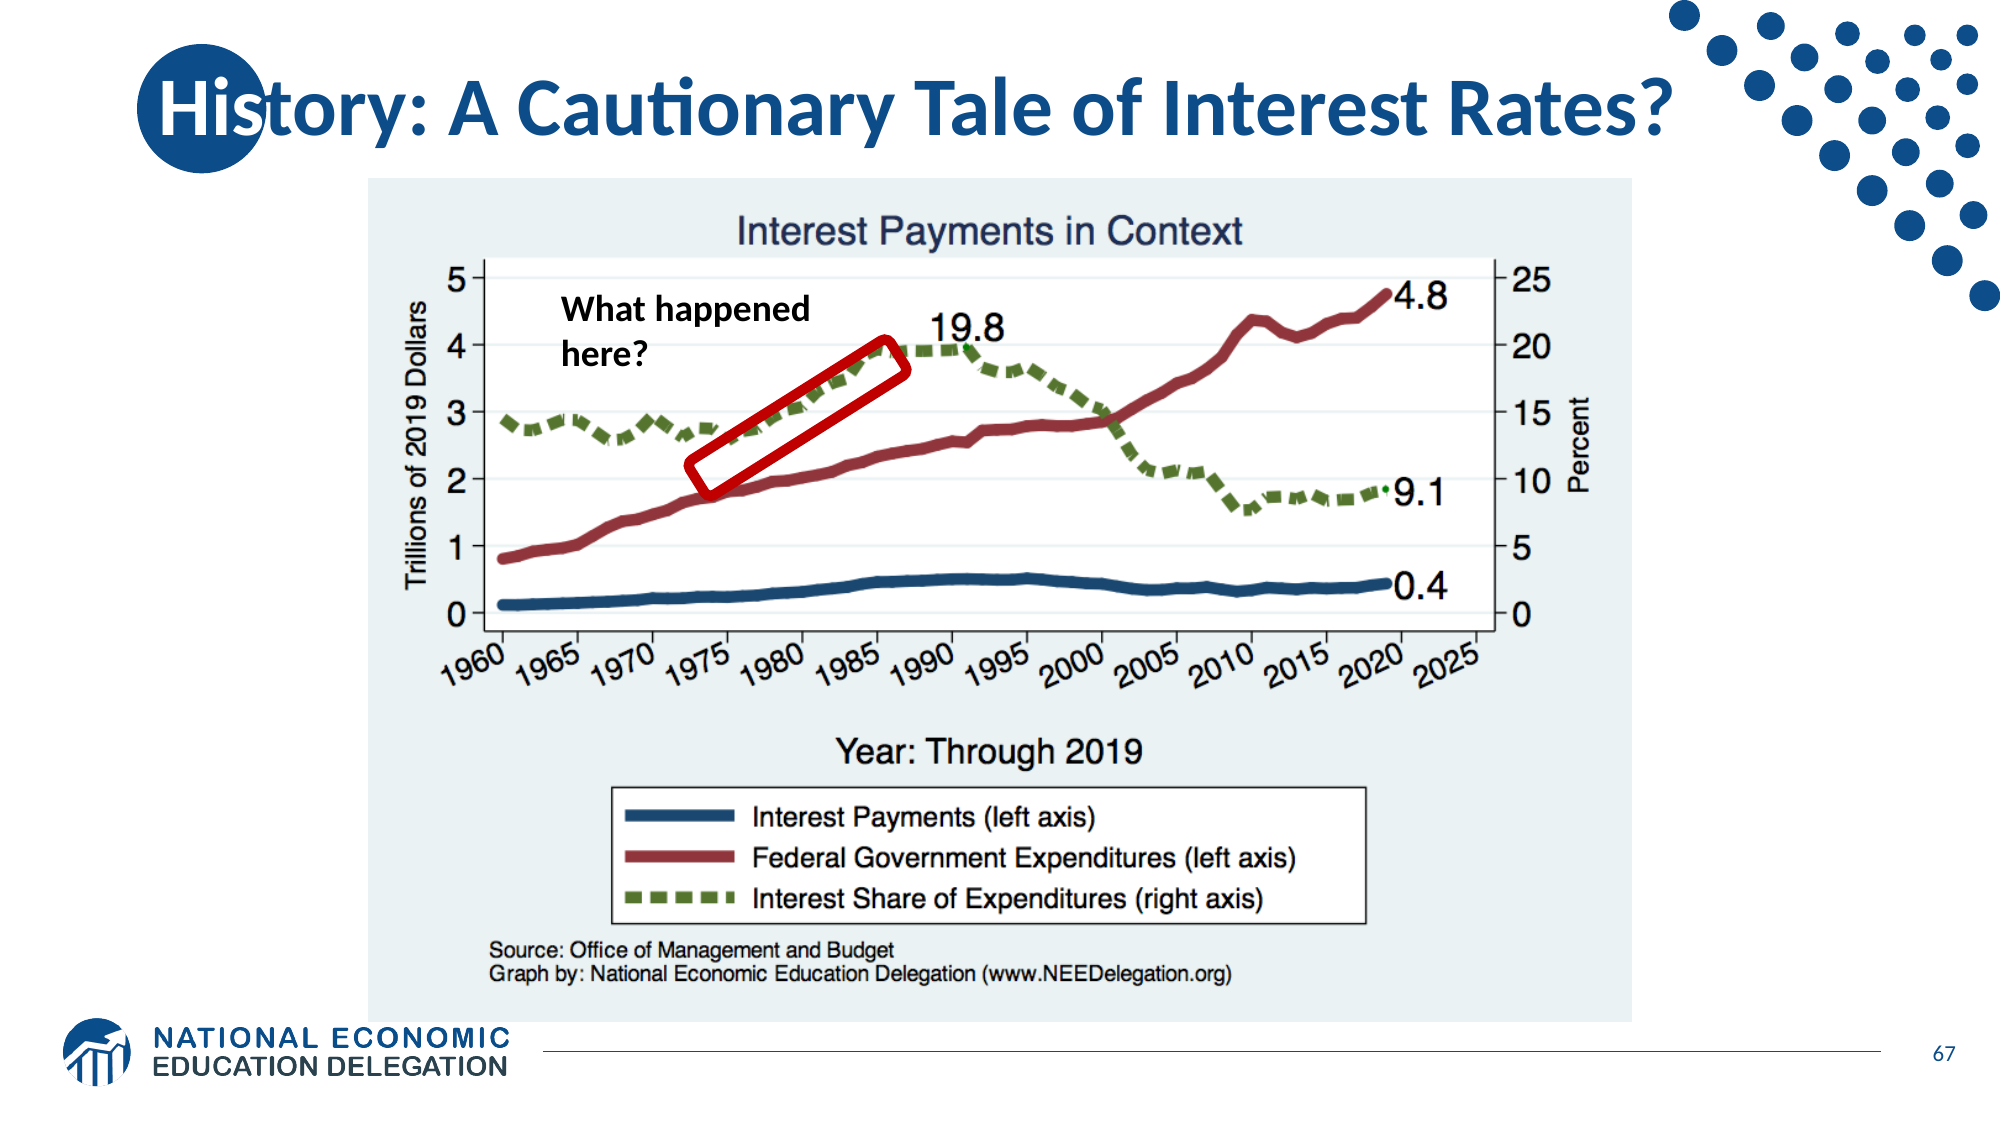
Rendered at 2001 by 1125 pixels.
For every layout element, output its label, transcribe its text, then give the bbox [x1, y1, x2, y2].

title History: A Cautionary Tale of Interest Rates? [143, 0, 1869, 218]
slide_number 67 [1521, 1022, 1972, 1082]
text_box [544, 277, 917, 439]
picture [55, 1013, 520, 1091]
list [367, 178, 1632, 1022]
